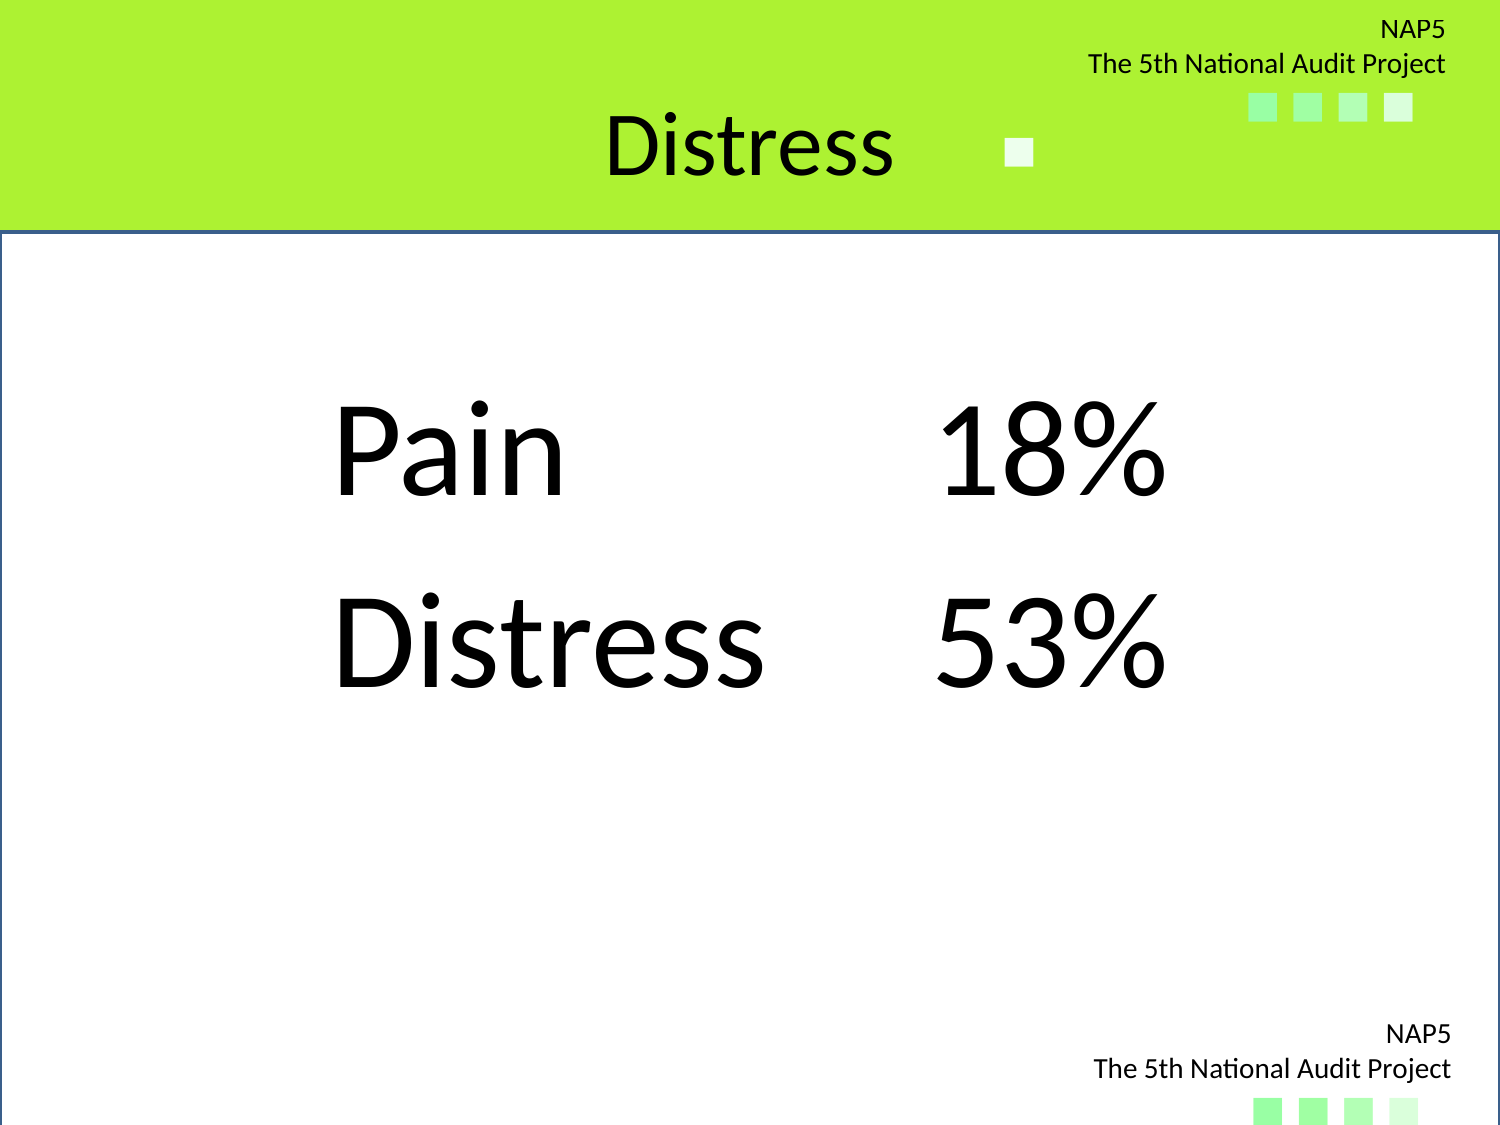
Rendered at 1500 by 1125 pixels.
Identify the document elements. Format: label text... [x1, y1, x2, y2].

list Pain 18% Distress 53% [0, 262, 1500, 1005]
title Distress [75, 45, 1425, 233]
